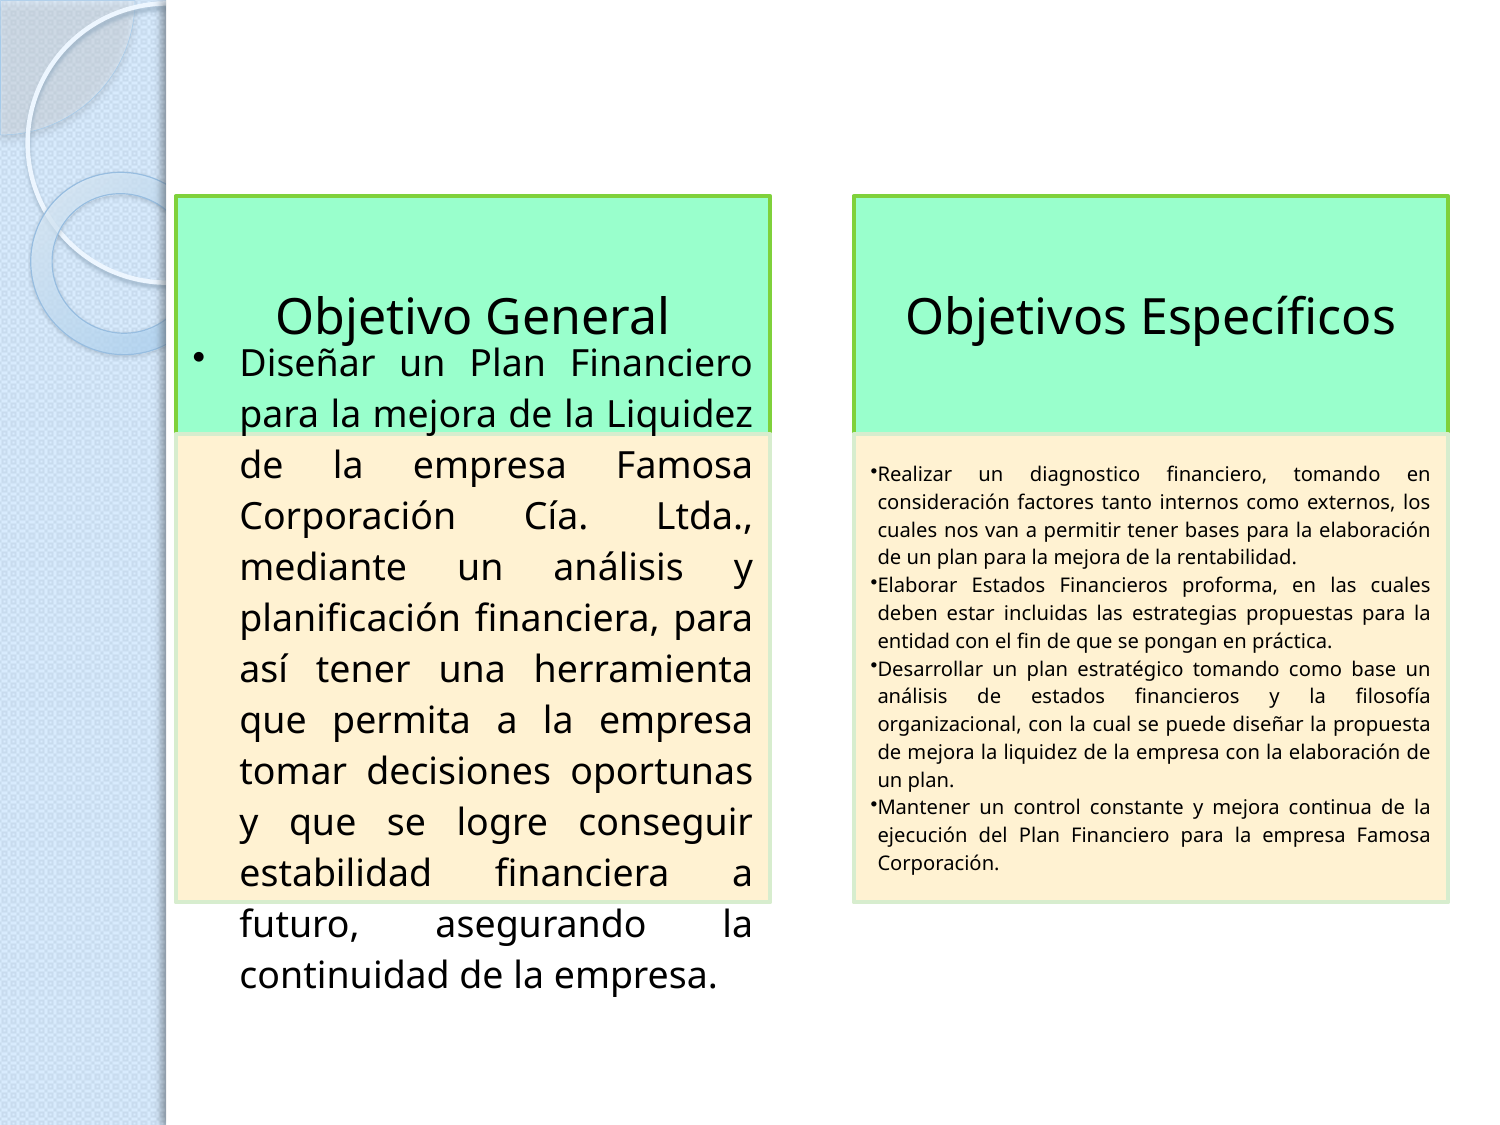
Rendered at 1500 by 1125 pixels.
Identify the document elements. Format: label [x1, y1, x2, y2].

list [175, 105, 1449, 994]
